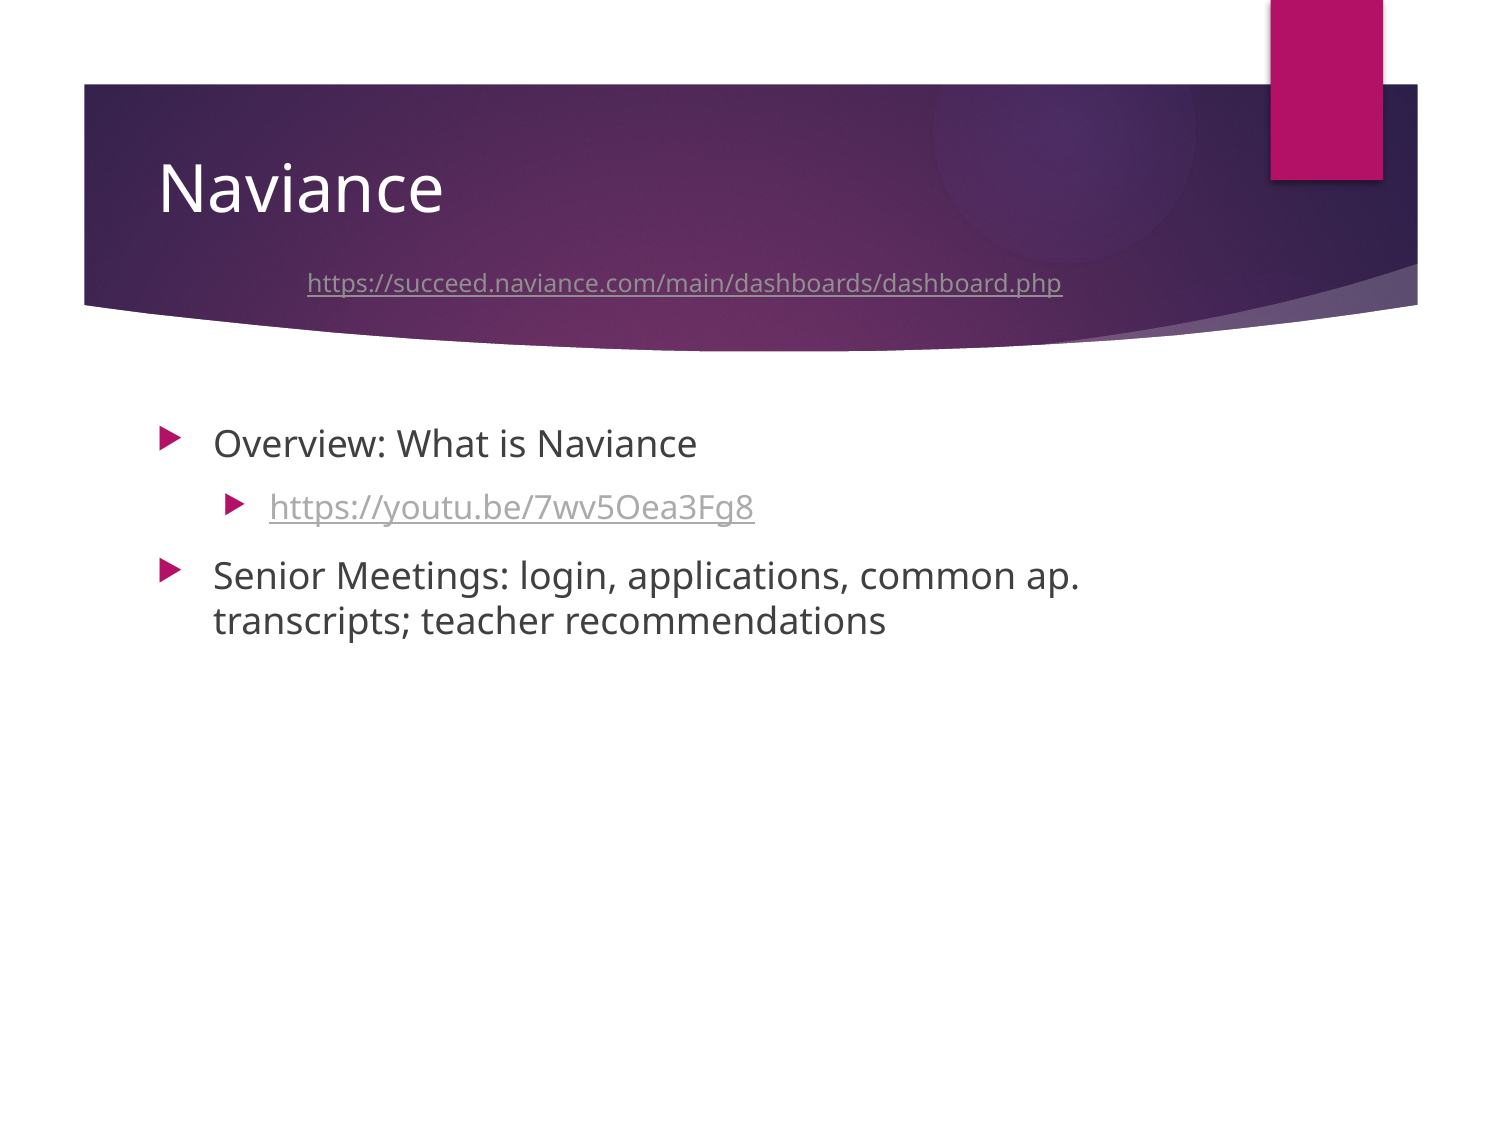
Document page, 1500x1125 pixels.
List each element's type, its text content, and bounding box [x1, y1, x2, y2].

title Naviance https://succeed.naviance.com/main/dashboards/dashboard.php [142, 152, 1183, 300]
list Overview: What is Naviance https://youtu.be/7wv5Oea3Fg8 Senior Meetings: login, applications, common ap. transcripts; teacher recommendations [141, 412, 1183, 992]
